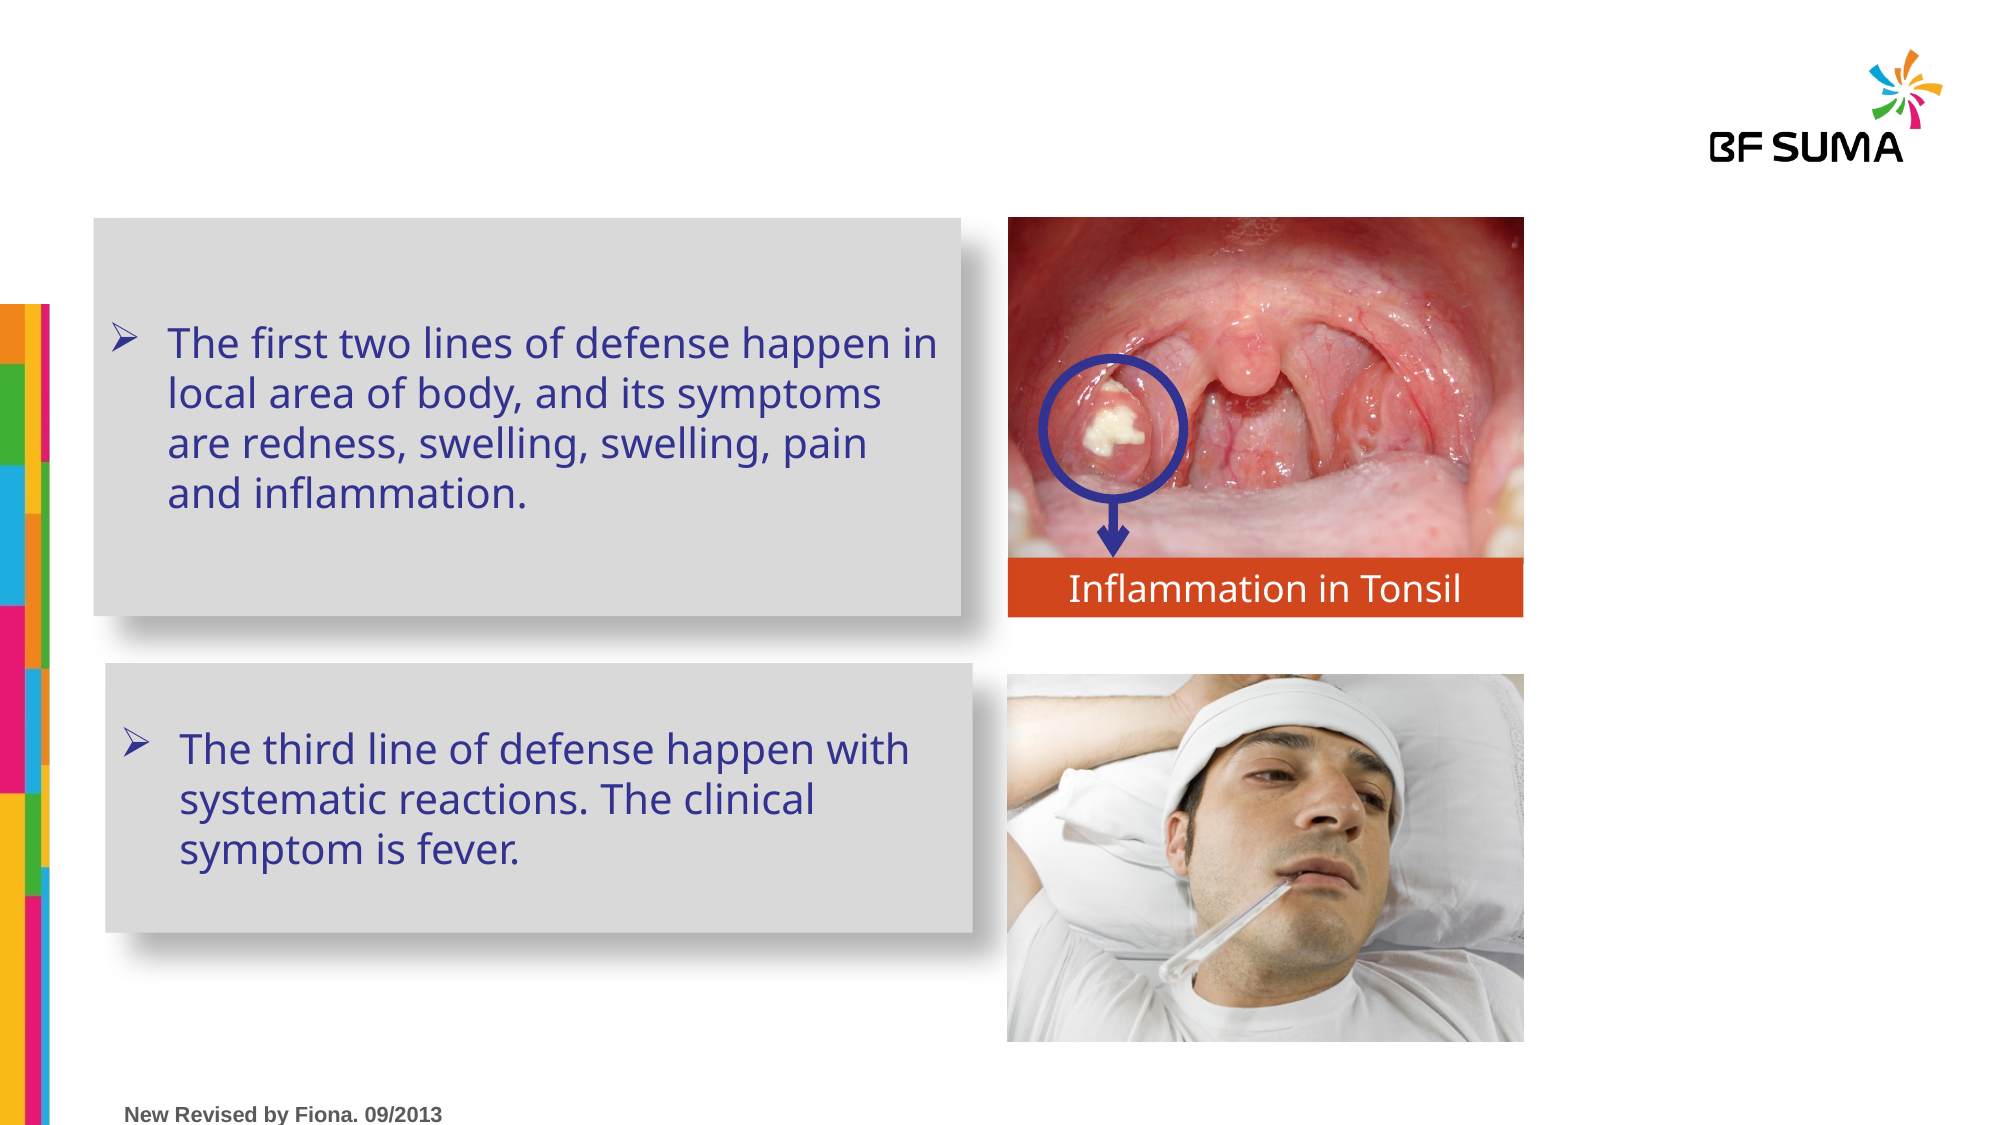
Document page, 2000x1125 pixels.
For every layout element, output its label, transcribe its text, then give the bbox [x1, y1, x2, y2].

picture [1654, 37, 1977, 196]
text_box The third line of defense happen with systematic reactions. The clinical symptom is fever. [103, 661, 975, 935]
picture [1008, 217, 1524, 564]
picture [0, 304, 50, 1125]
text_box The first two lines of defense happen in local area of body, and its symptoms are redness, swelling, swelling, pain and inflammation. [92, 216, 963, 618]
picture [1007, 674, 1524, 1042]
text_box Inflammation in Tonsil [1008, 570, 1524, 618]
